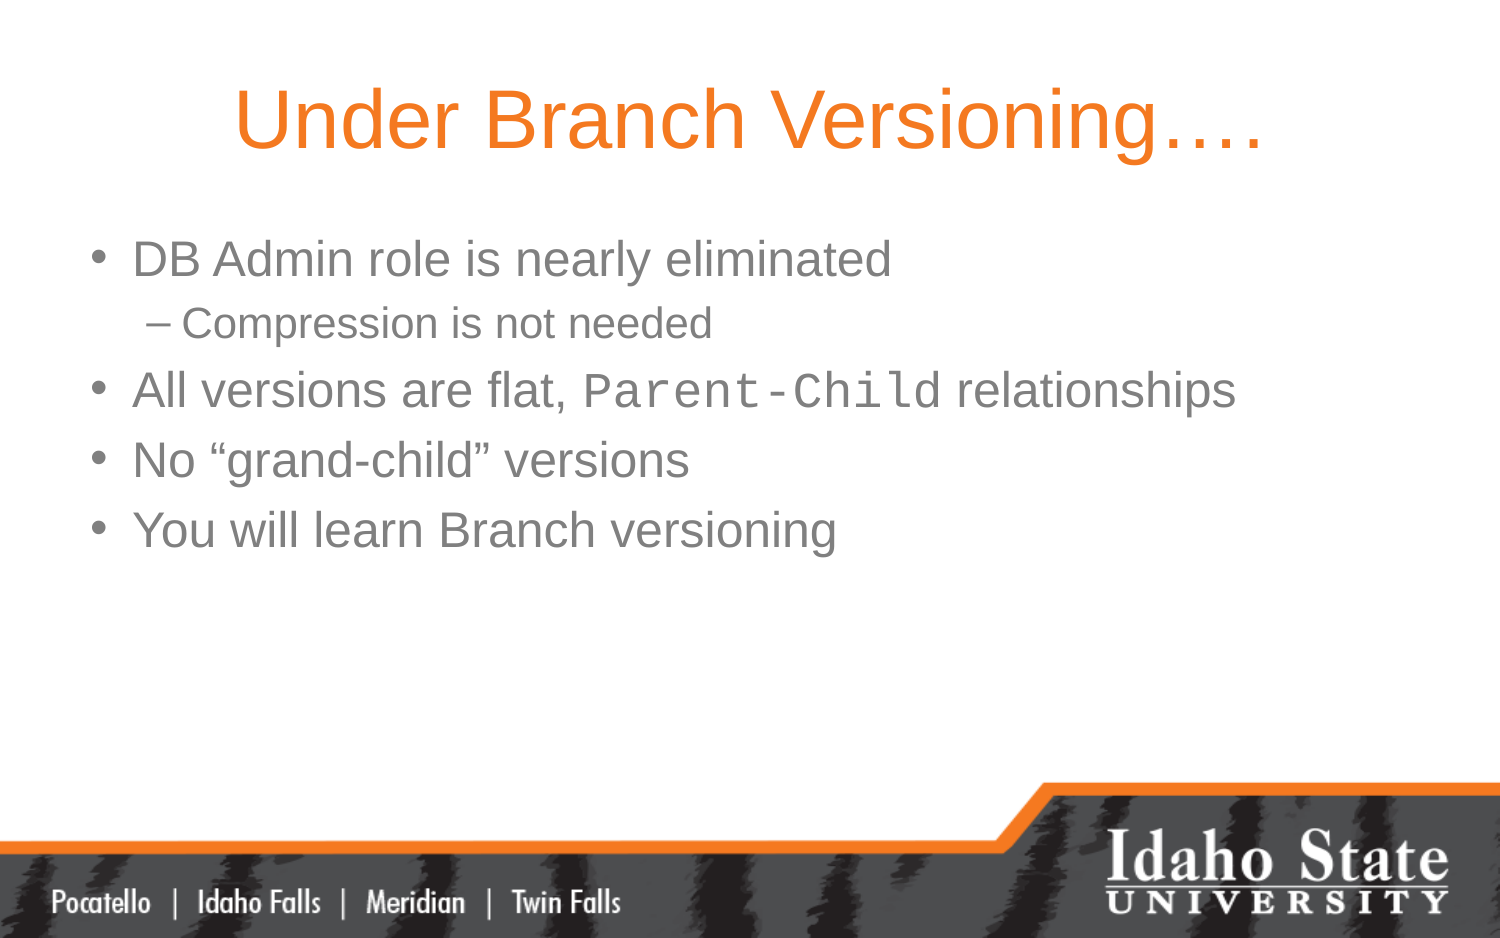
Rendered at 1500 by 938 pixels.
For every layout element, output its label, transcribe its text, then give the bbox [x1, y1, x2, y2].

picture [0, 0, 1500, 938]
title Under Branch Versioning…. [74, 37, 1426, 195]
list DB Admin role is nearly eliminated Compression is not needed All versions are flat, Parent-Child relationships No “grand-child” versions You will learn Branch versioning [74, 218, 1426, 838]
